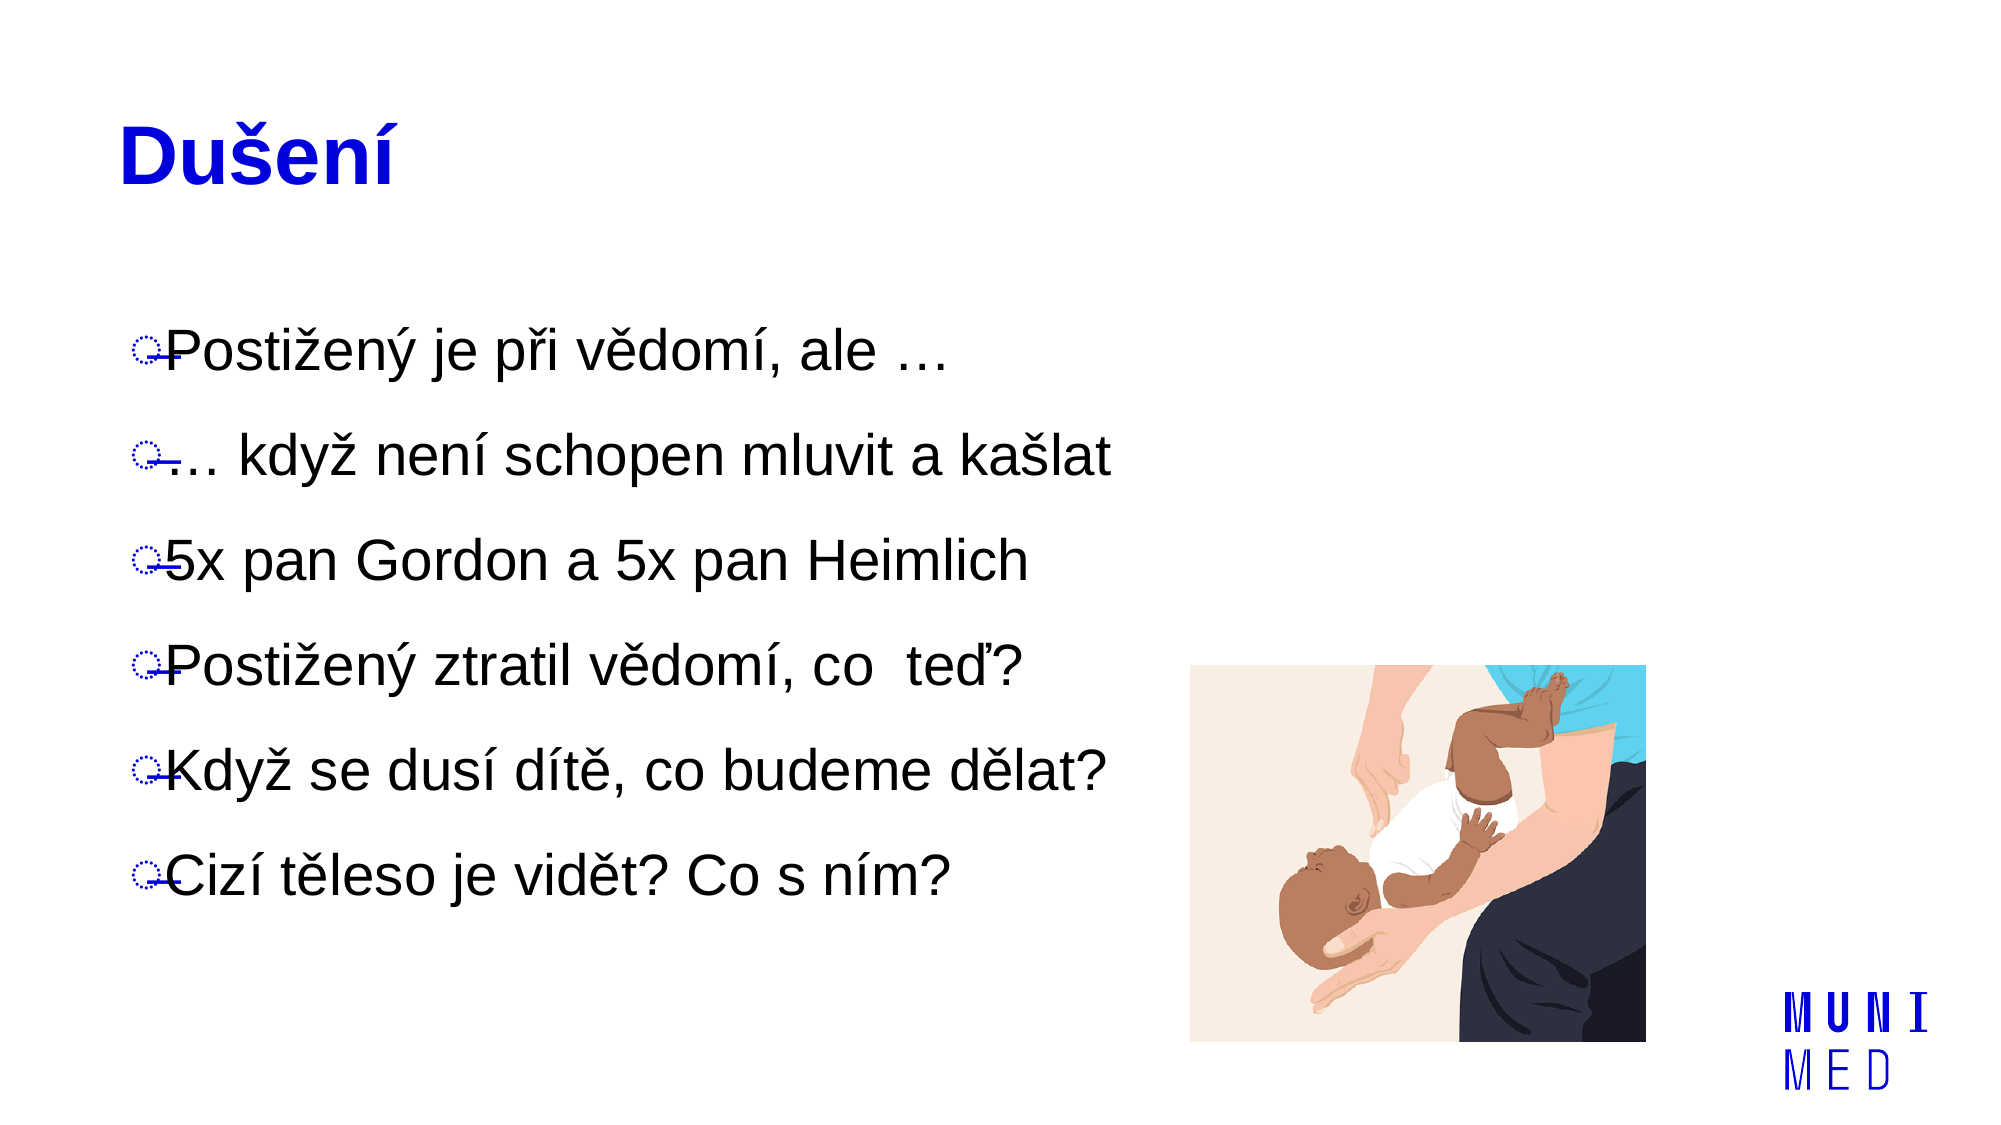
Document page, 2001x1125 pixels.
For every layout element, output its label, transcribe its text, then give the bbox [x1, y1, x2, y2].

picture [1190, 665, 1647, 1043]
title Dušení [118, 118, 1883, 193]
list Postižený je při vědomí, ale … … když není schopen mluvit a kašlat 5x pan Gordon a 5x pan Heimlich Postižený ztratil vědomí, co teď? Když se dusí dítě, co budeme dělat? Cizí těleso je vidět? Co s ním? [117, 277, 1882, 957]
